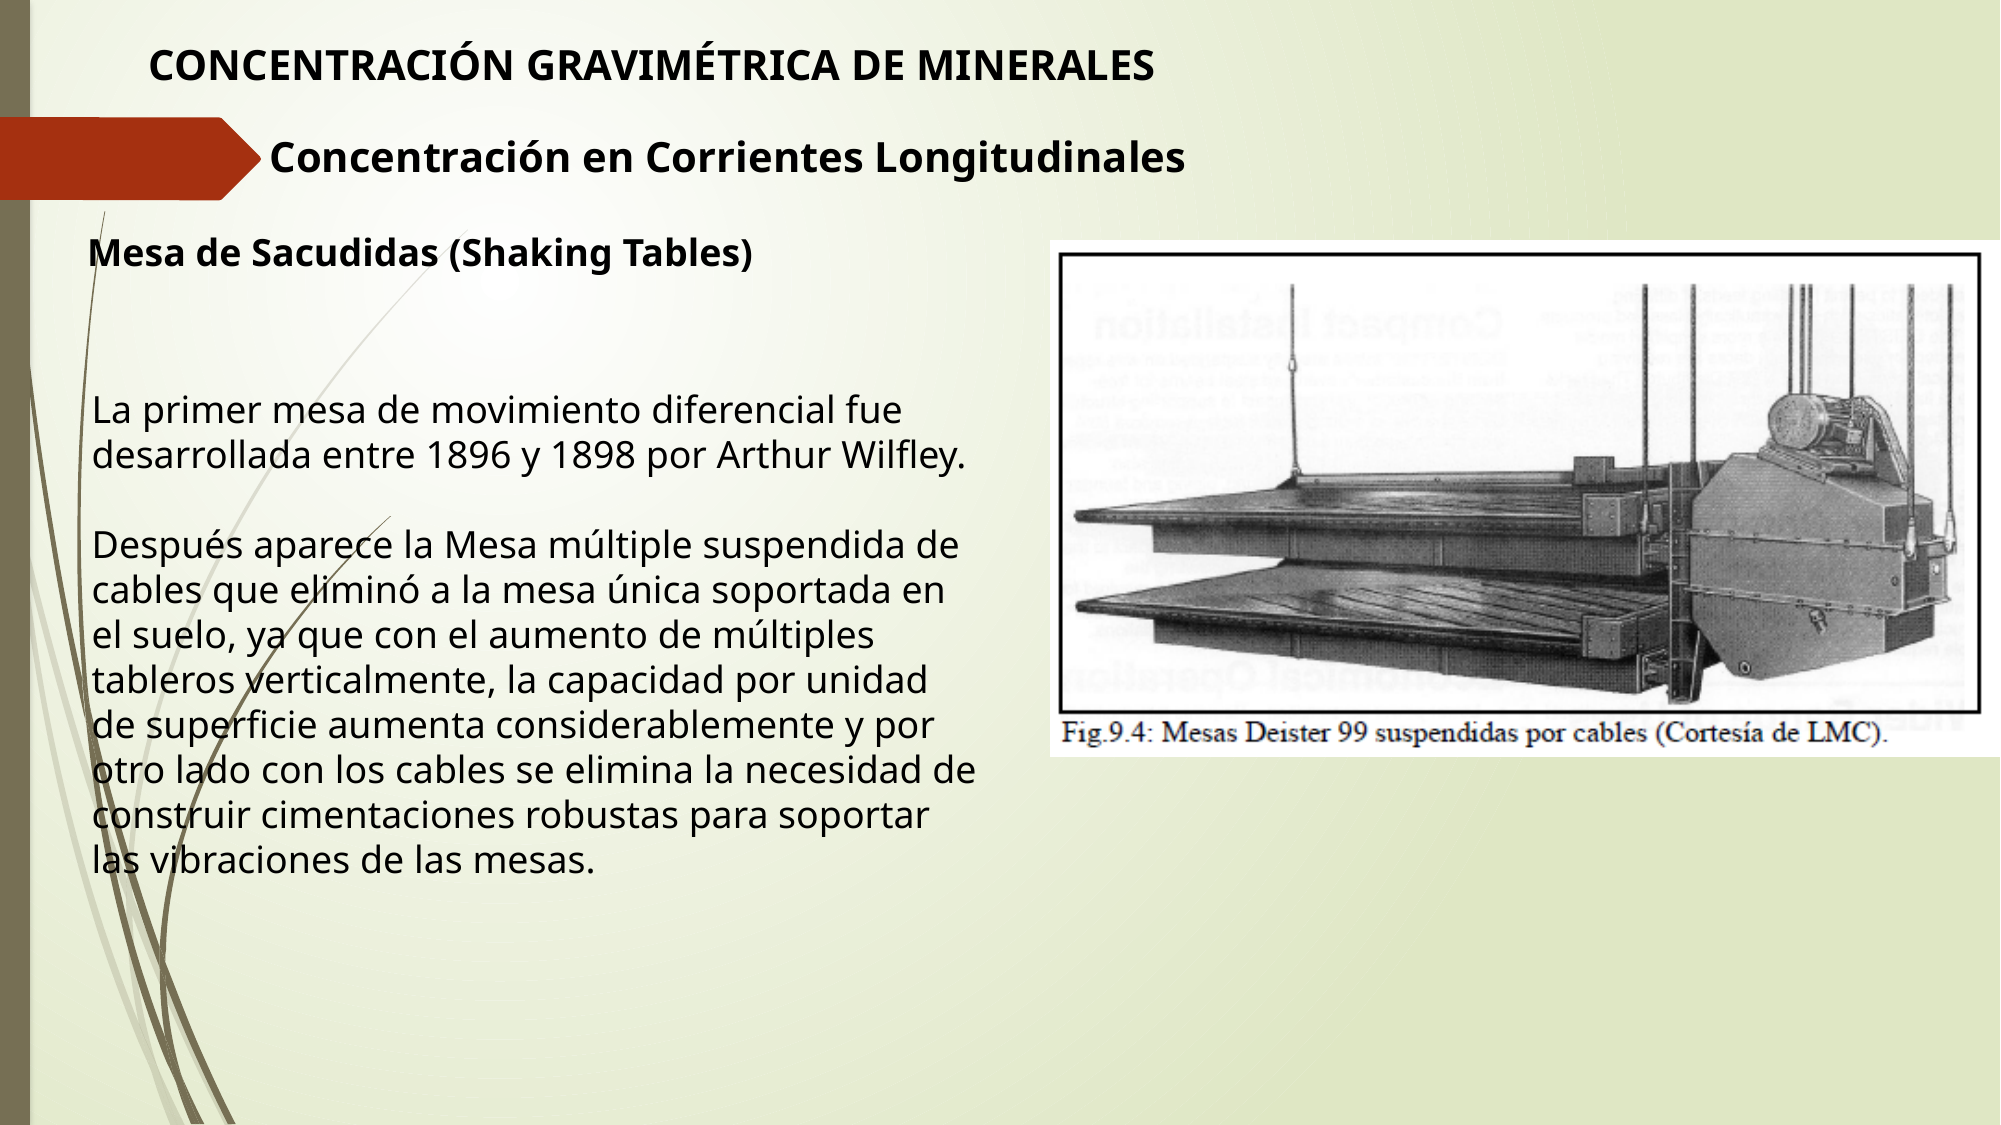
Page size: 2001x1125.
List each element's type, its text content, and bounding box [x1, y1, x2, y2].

picture [1050, 240, 2000, 757]
text_box La primer mesa de movimiento diferencial fue desarrollada entre 1896 y 1898 por Arthur Wilfley. Después aparece la Mesa múltiple suspendida de cables que eliminó a la mesa única soportada en el suelo, ya que con el aumento de múltiples tableros verticalmente, la capacidad por unidad de superficie aumenta considerablemente y por otro lado con los cables se elimina la necesidad de construir cimentaciones robustas para soportar las vibraciones de las mesas. [76, 379, 997, 889]
text_box Mesa de Sacudidas (Shaking Tables) [72, 221, 824, 417]
text_box Concentración en Corrientes Longitudinales [254, 123, 1202, 189]
text_box CONCENTRACIÓN GRAVIMÉTRICA DE MINERALES [133, 31, 1171, 96]
